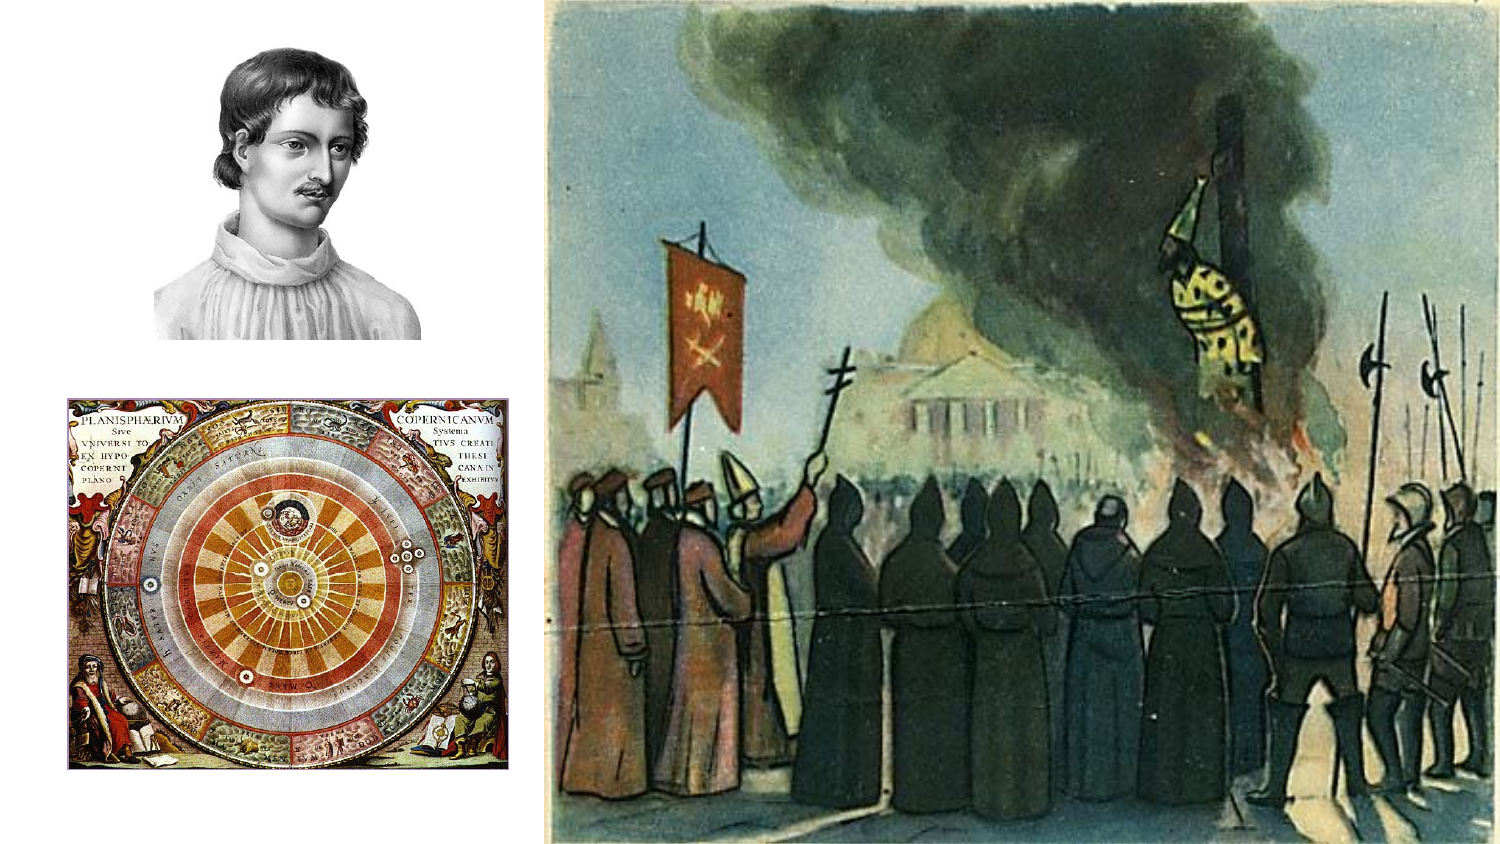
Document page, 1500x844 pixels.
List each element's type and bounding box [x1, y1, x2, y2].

picture [154, 39, 421, 340]
picture [67, 397, 509, 771]
picture [543, 0, 1500, 844]
